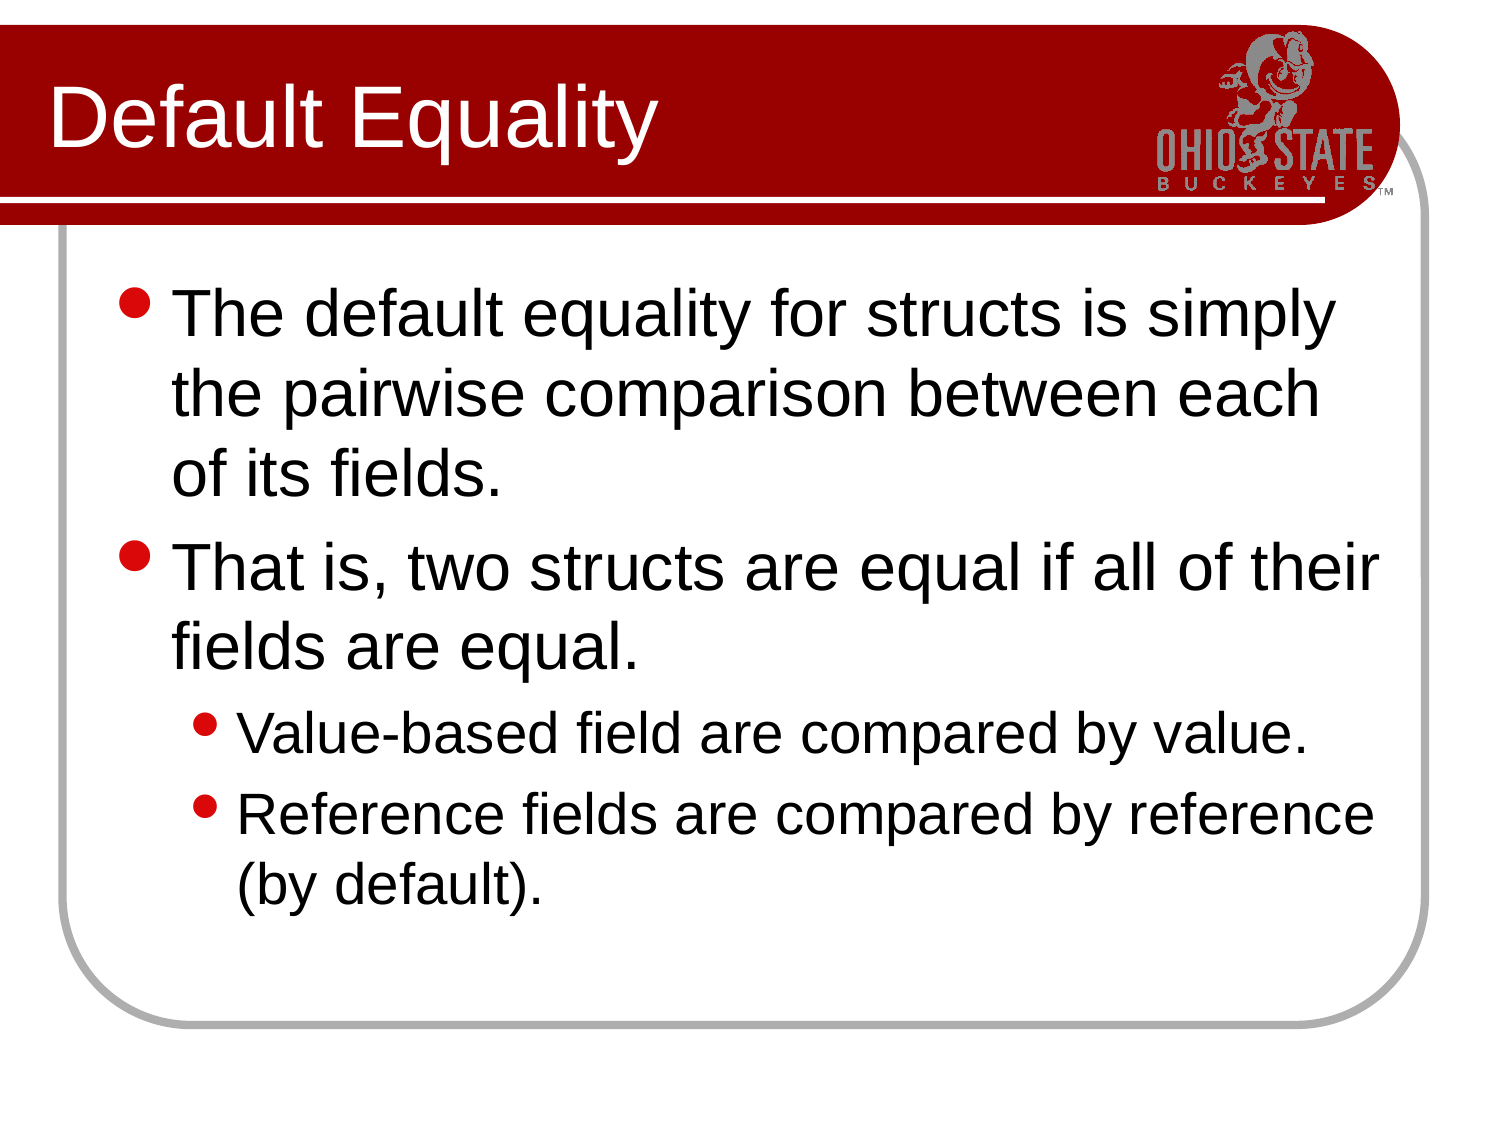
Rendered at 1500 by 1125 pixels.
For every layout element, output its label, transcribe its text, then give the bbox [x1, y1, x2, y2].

list The default equality for structs is simply the pairwise comparison between each of its fields. That is, two structs are equal if all of their fields are equal. Value-based field are compared by value. Reference fields are compared by reference (by default). [99, 262, 1401, 988]
title Default Equality [31, 37, 1201, 188]
